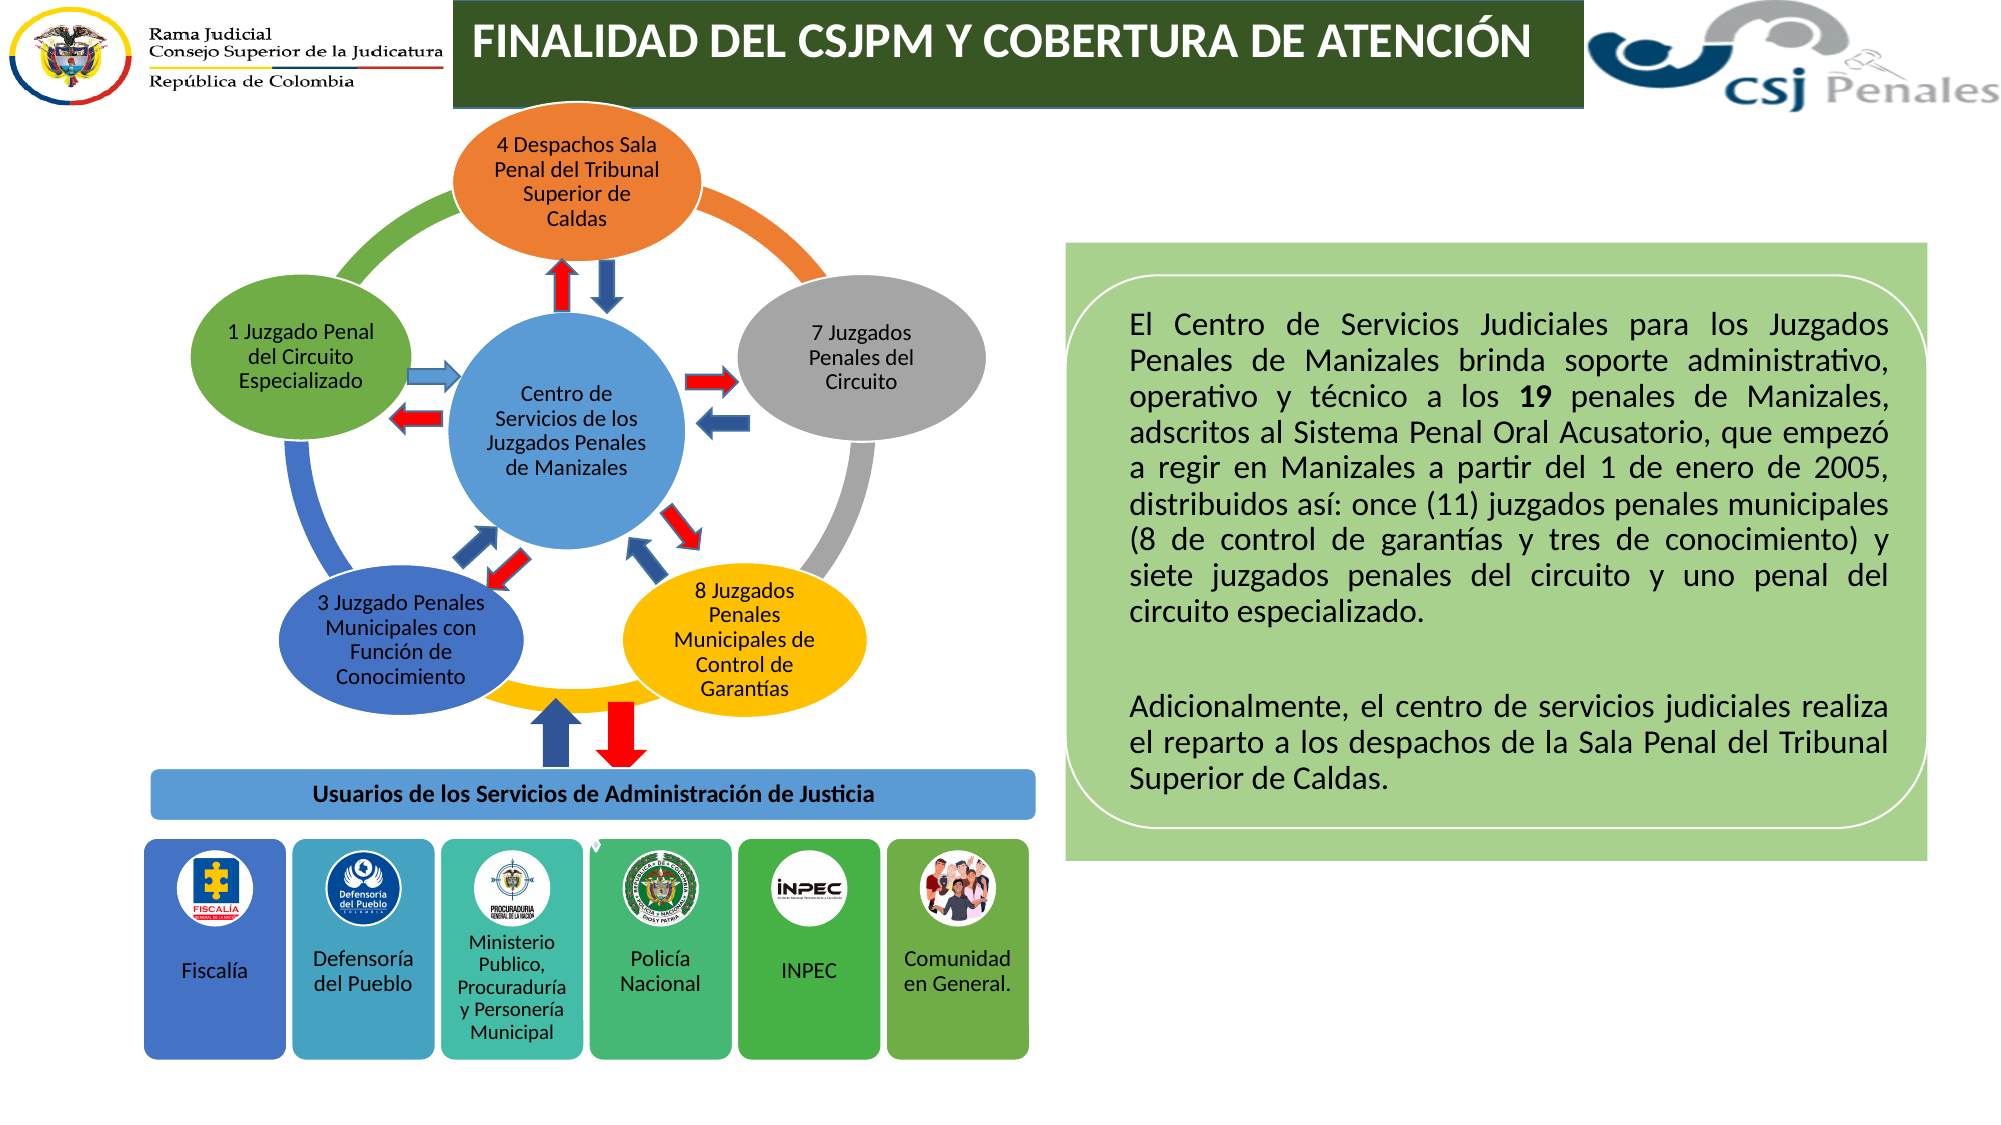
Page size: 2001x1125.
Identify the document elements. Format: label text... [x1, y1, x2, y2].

picture [1583, 0, 2000, 115]
text_box FINALIDAD DEL CSJPM Y COBERTURA DE ATENCIÓN [454, 0, 1583, 109]
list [0, 100, 1403, 242]
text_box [0, 233, 1233, 1123]
picture [0, 0, 454, 115]
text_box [1233, 242, 1928, 861]
